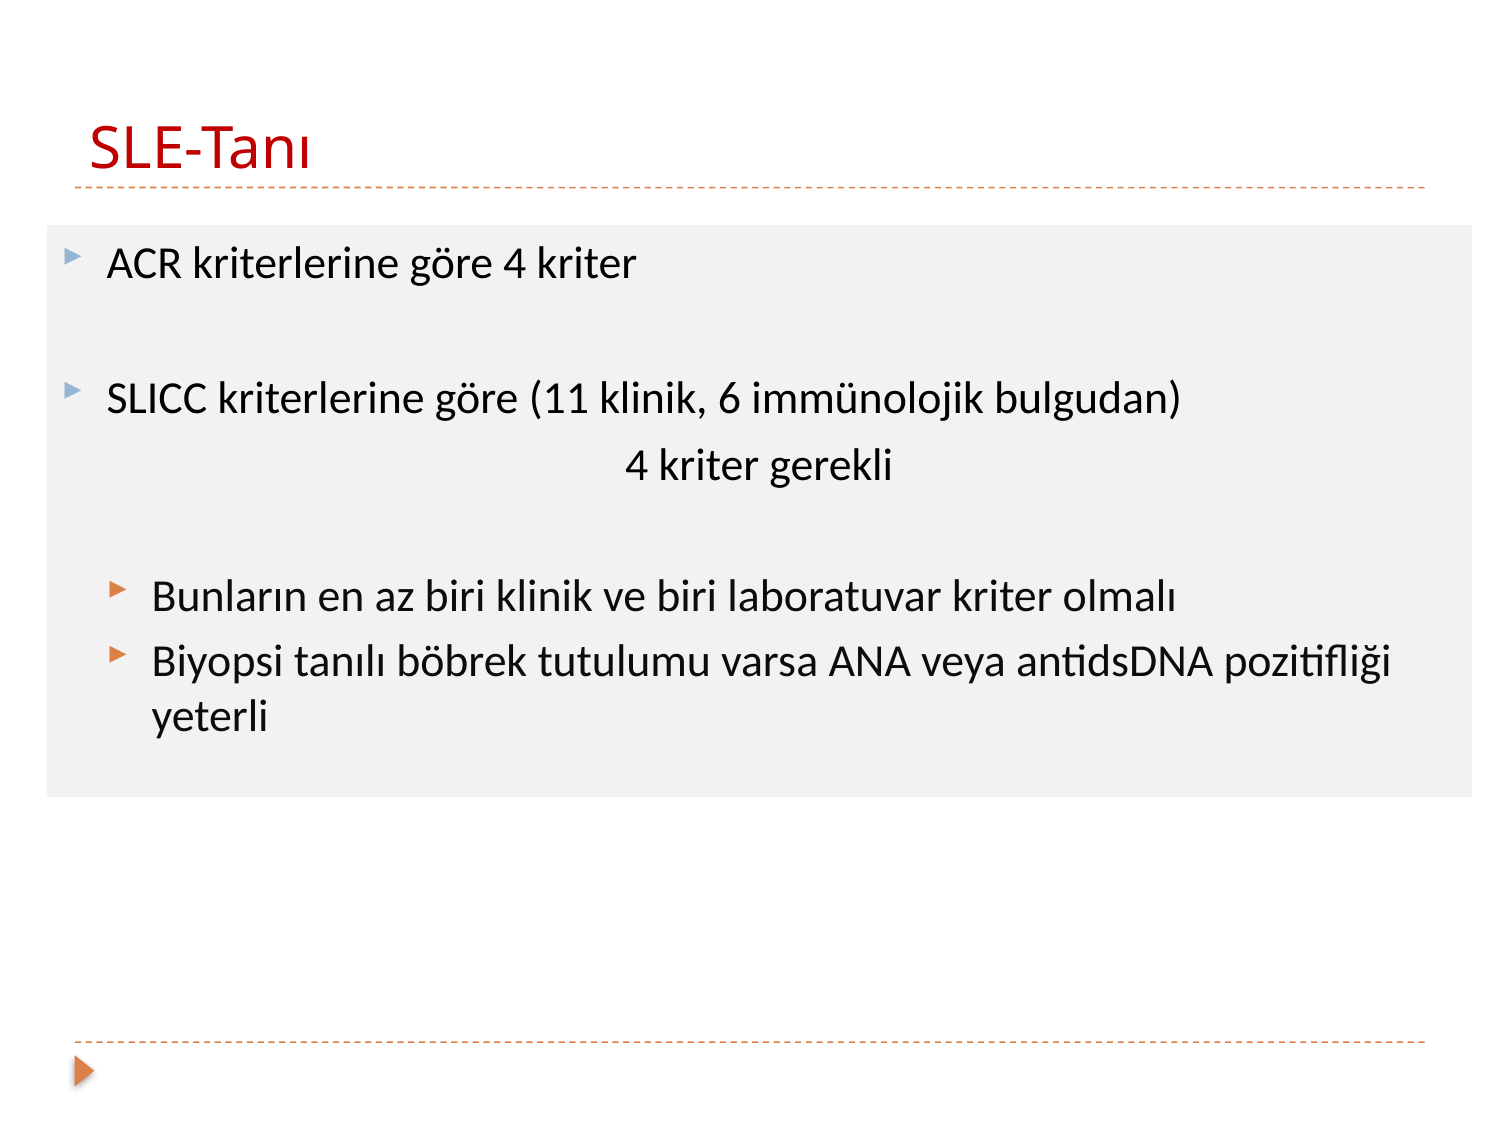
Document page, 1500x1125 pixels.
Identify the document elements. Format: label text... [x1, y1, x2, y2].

list ACR kriterlerine göre 4 kriter SLICC kriterlerine göre (11 klinik, 6 immünolojik bulgudan) 4 kriter gerekli Bunların en az biri klinik ve biri laboratuvar kriter olmalı Biyopsi tanılı böbrek tutulumu varsa ANA veya antidsDNA pozitifliği yeterli [46, 224, 1472, 797]
title SLE-Tanı [75, 24, 1425, 188]
